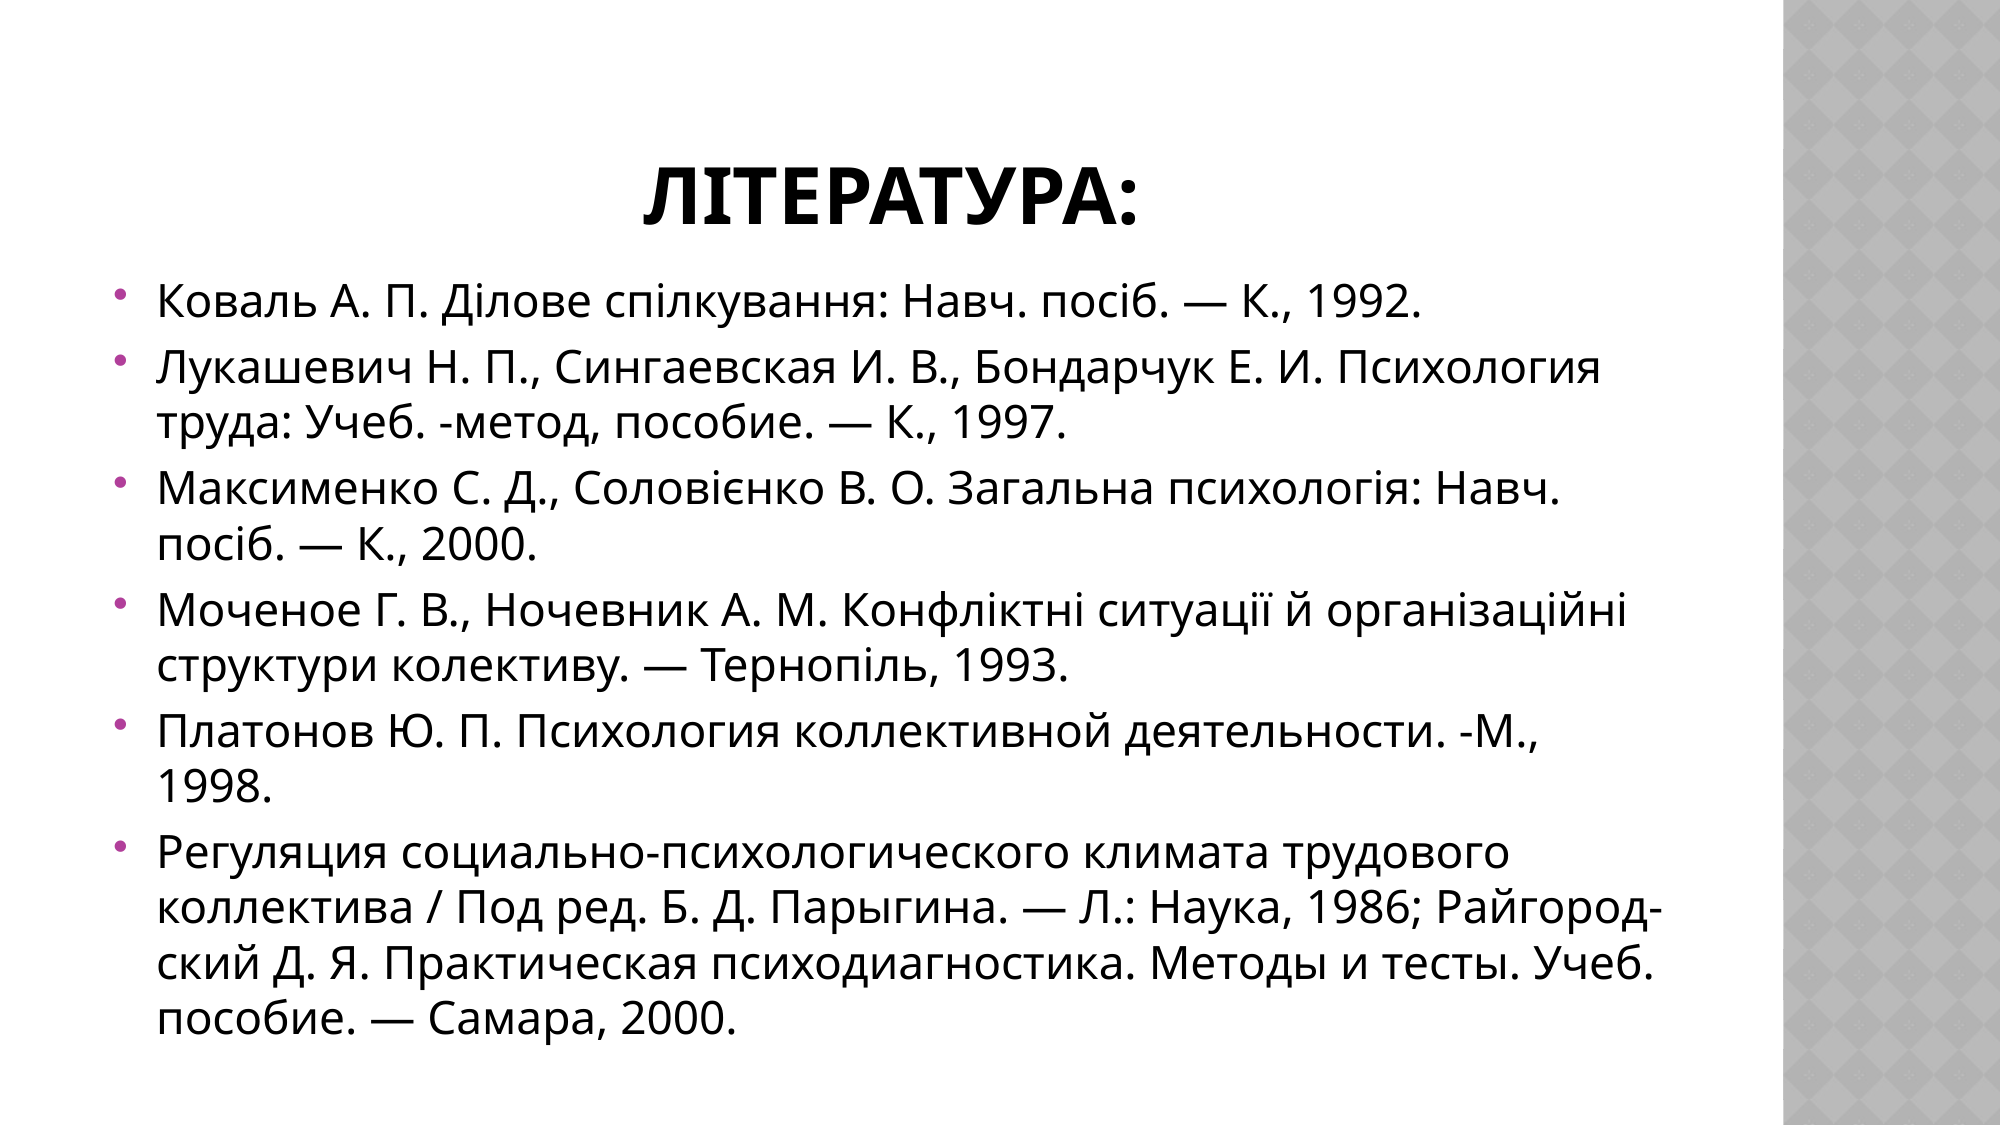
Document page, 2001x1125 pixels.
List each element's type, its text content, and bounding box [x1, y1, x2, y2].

title Література: [99, 52, 1684, 240]
list Коваль А. П. Ділове спілкування: Навч. посіб. — К., 1992. Лукашевич Н. П., Сингаевская И. В., Бондарчук Е. И. Психология труда: Учеб. -метод, пособие. — К., 1997. Максименко С. Д., Соловієнко В. О. Загальна психологія: Навч. посіб. — К., 2000. Моченое Г. В., Ночевник А. М. Конфліктні ситуації й організаційні структури колективу. — Тернопіль, 1993. Платонов Ю. П. Психология коллективной деятельности. -М., 1998. Регуляция социально-психологического климата трудового коллектива / Под ред. Б. Д. Парыгина. — Л.: Наука, 1986; Райгород-ский Д. Я. Практическая психодиагностика. Методы и тесты. Учеб. пособие. — Самара, 2000. [99, 264, 1684, 1059]
